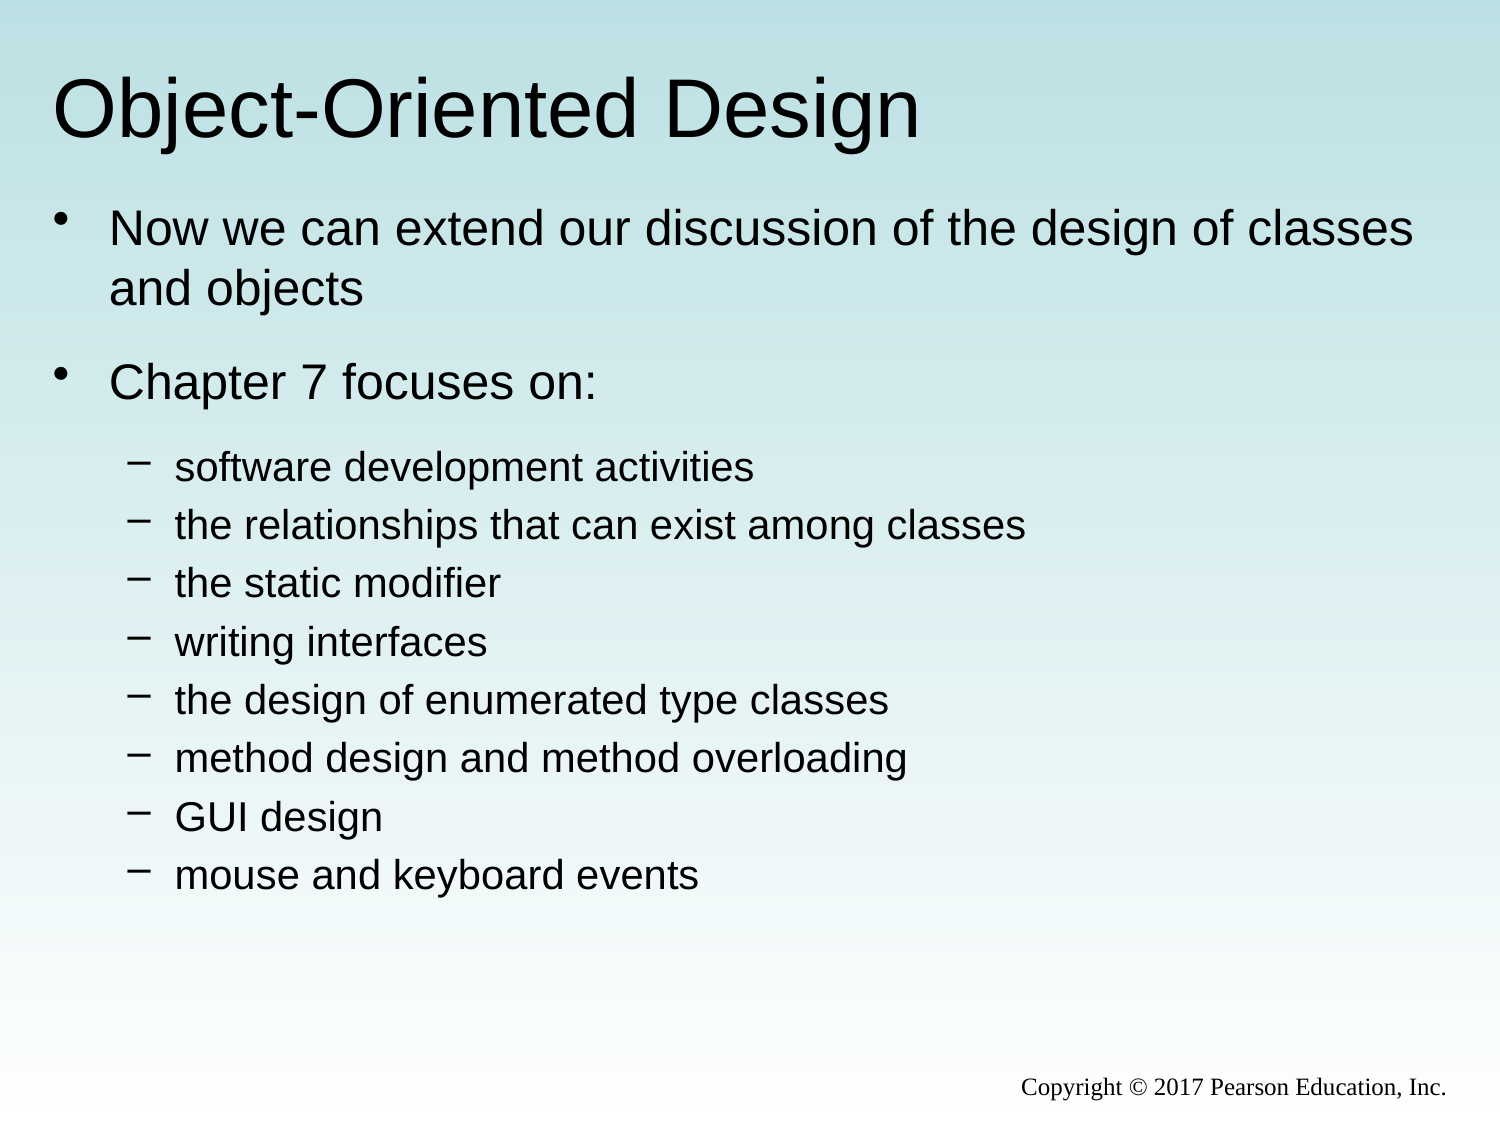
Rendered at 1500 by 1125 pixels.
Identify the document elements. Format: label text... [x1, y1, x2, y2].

footer Copyright © 2017 Pearson Education, Inc. [549, 1062, 1463, 1114]
list Now we can extend our discussion of the design of classes and objects Chapter 7 focuses on: software development activities the relationships that can exist among classes the static modifier writing interfaces the design of enumerated type classes method design and method overloading GUI design mouse and keyboard events [37, 187, 1475, 1025]
title Object-Oriented Design [37, 45, 1463, 163]
